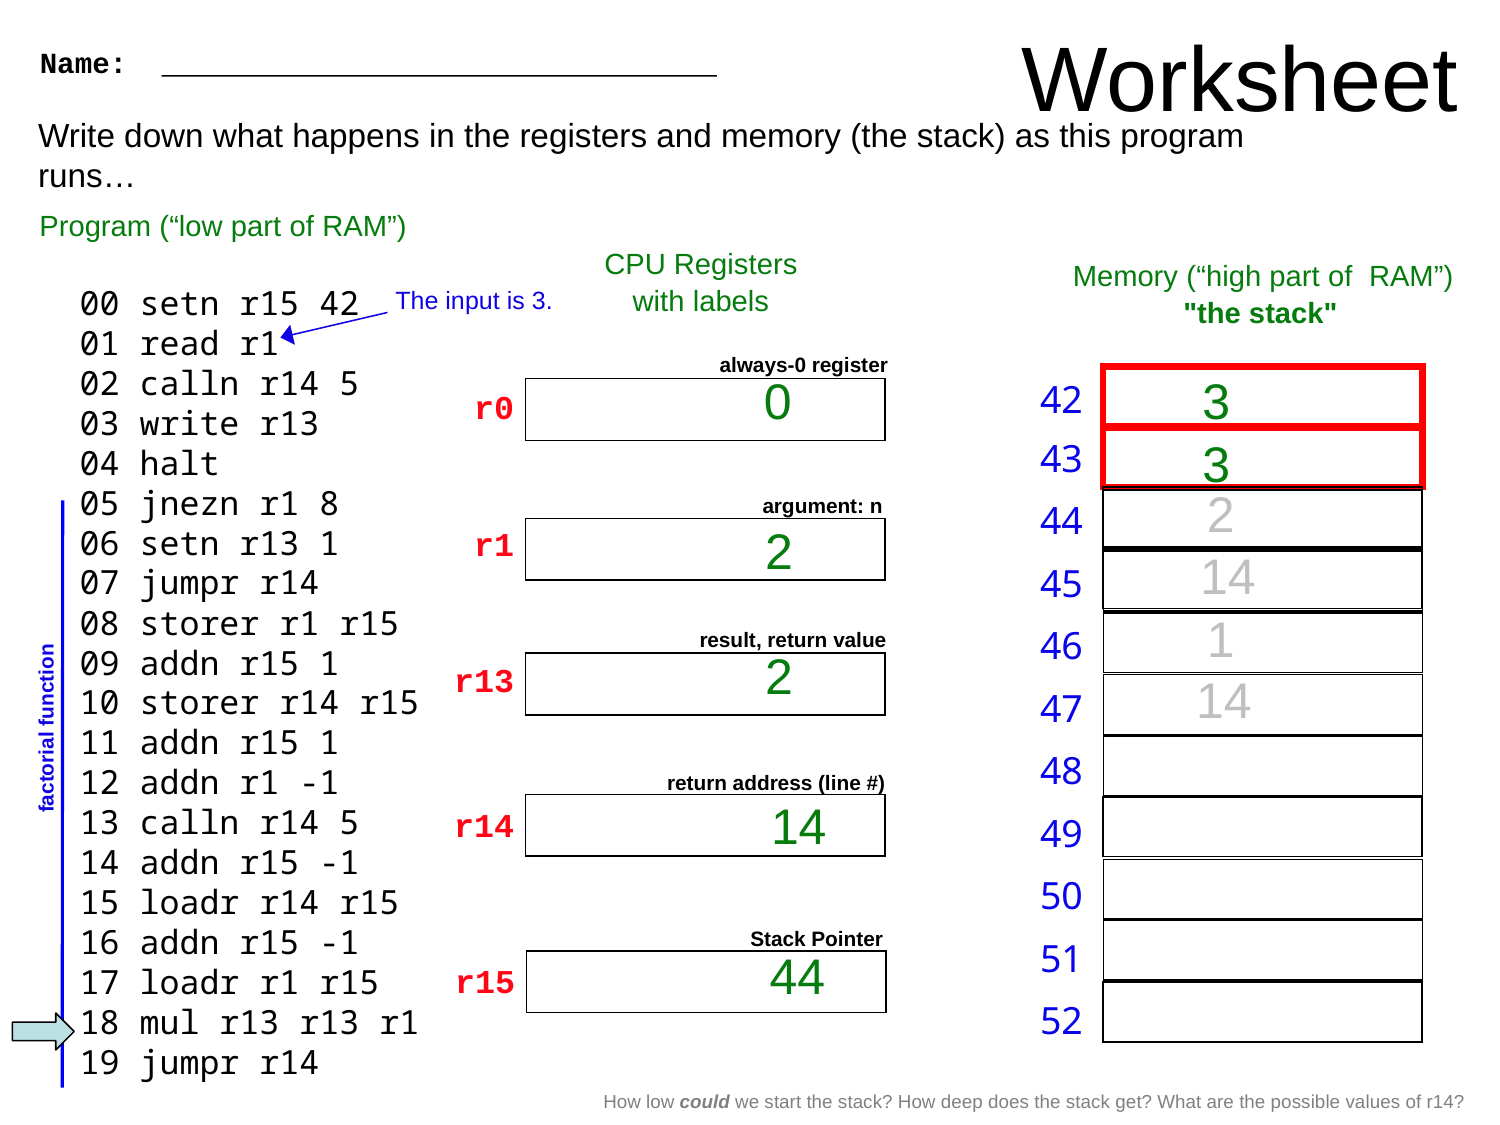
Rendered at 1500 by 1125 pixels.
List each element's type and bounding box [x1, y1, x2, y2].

text_box [997, 368, 1098, 487]
text_box [1022, 927, 1098, 987]
text_box [0, 274, 1490, 1120]
text_box [1102, 362, 1423, 857]
text_box [589, 238, 813, 325]
text_box [24, 37, 717, 88]
text_box [1103, 859, 1423, 981]
text_box [985, 989, 1098, 1050]
text_box [997, 489, 1098, 550]
text_box [985, 802, 1098, 862]
text_box [23, 12, 1474, 250]
text_box [997, 739, 1098, 800]
text_box [997, 677, 1098, 738]
text_box [1058, 249, 1469, 338]
text_box [1102, 982, 1422, 1042]
text_box [985, 552, 1098, 612]
text_box [985, 864, 1098, 925]
text_box [985, 614, 1098, 675]
